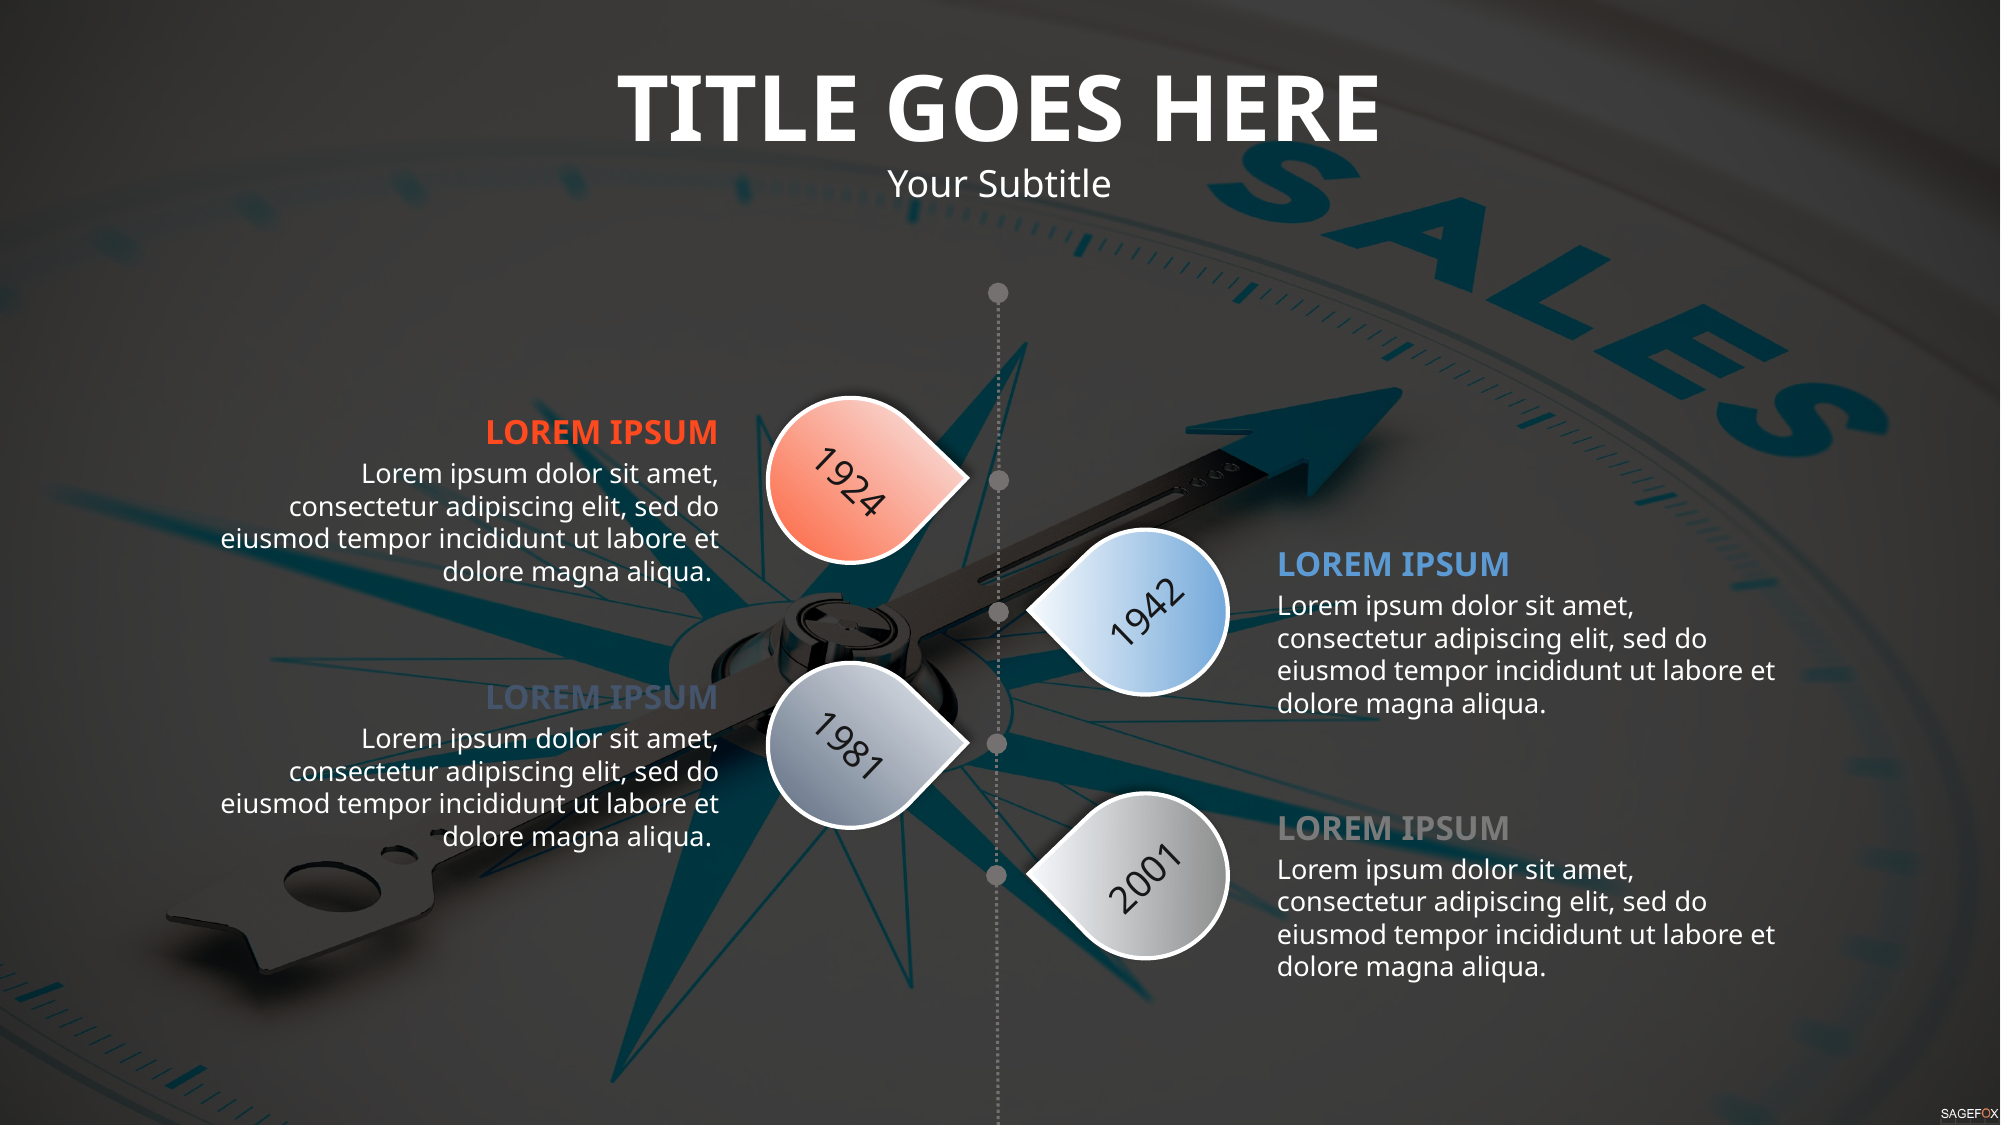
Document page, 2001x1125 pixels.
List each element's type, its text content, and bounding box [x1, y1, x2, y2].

text_box LOREM IPSUM Lorem ipsum dolor sit amet, consectetur adipiscing elit, sed do eiusmod tempor incididunt ut labore et dolore magna aliqua. [192, 669, 734, 860]
picture [0, 0, 2001, 1125]
text_box 2001 [1027, 792, 1229, 960]
text_box 1942 [1027, 528, 1229, 696]
text_box 1981 [766, 661, 969, 829]
text_box LOREM IPSUM Lorem ipsum dolor sit amet, consectetur adipiscing elit, sed do eiusmod tempor incididunt ut labore et dolore magna aliqua. [192, 404, 734, 595]
text_box LOREM IPSUM Lorem ipsum dolor sit amet, consectetur adipiscing elit, sed do eiusmod tempor incididunt ut labore et dolore magna aliqua. [1262, 799, 1804, 990]
text_box LOREM IPSUM Lorem ipsum dolor sit amet, consectetur adipiscing elit, sed do eiusmod tempor incididunt ut labore et dolore magna aliqua. [1262, 535, 1804, 726]
text_box TITLE GOES HERE Your Subtitle [548, 42, 1452, 212]
text_box 1924 [766, 396, 969, 564]
